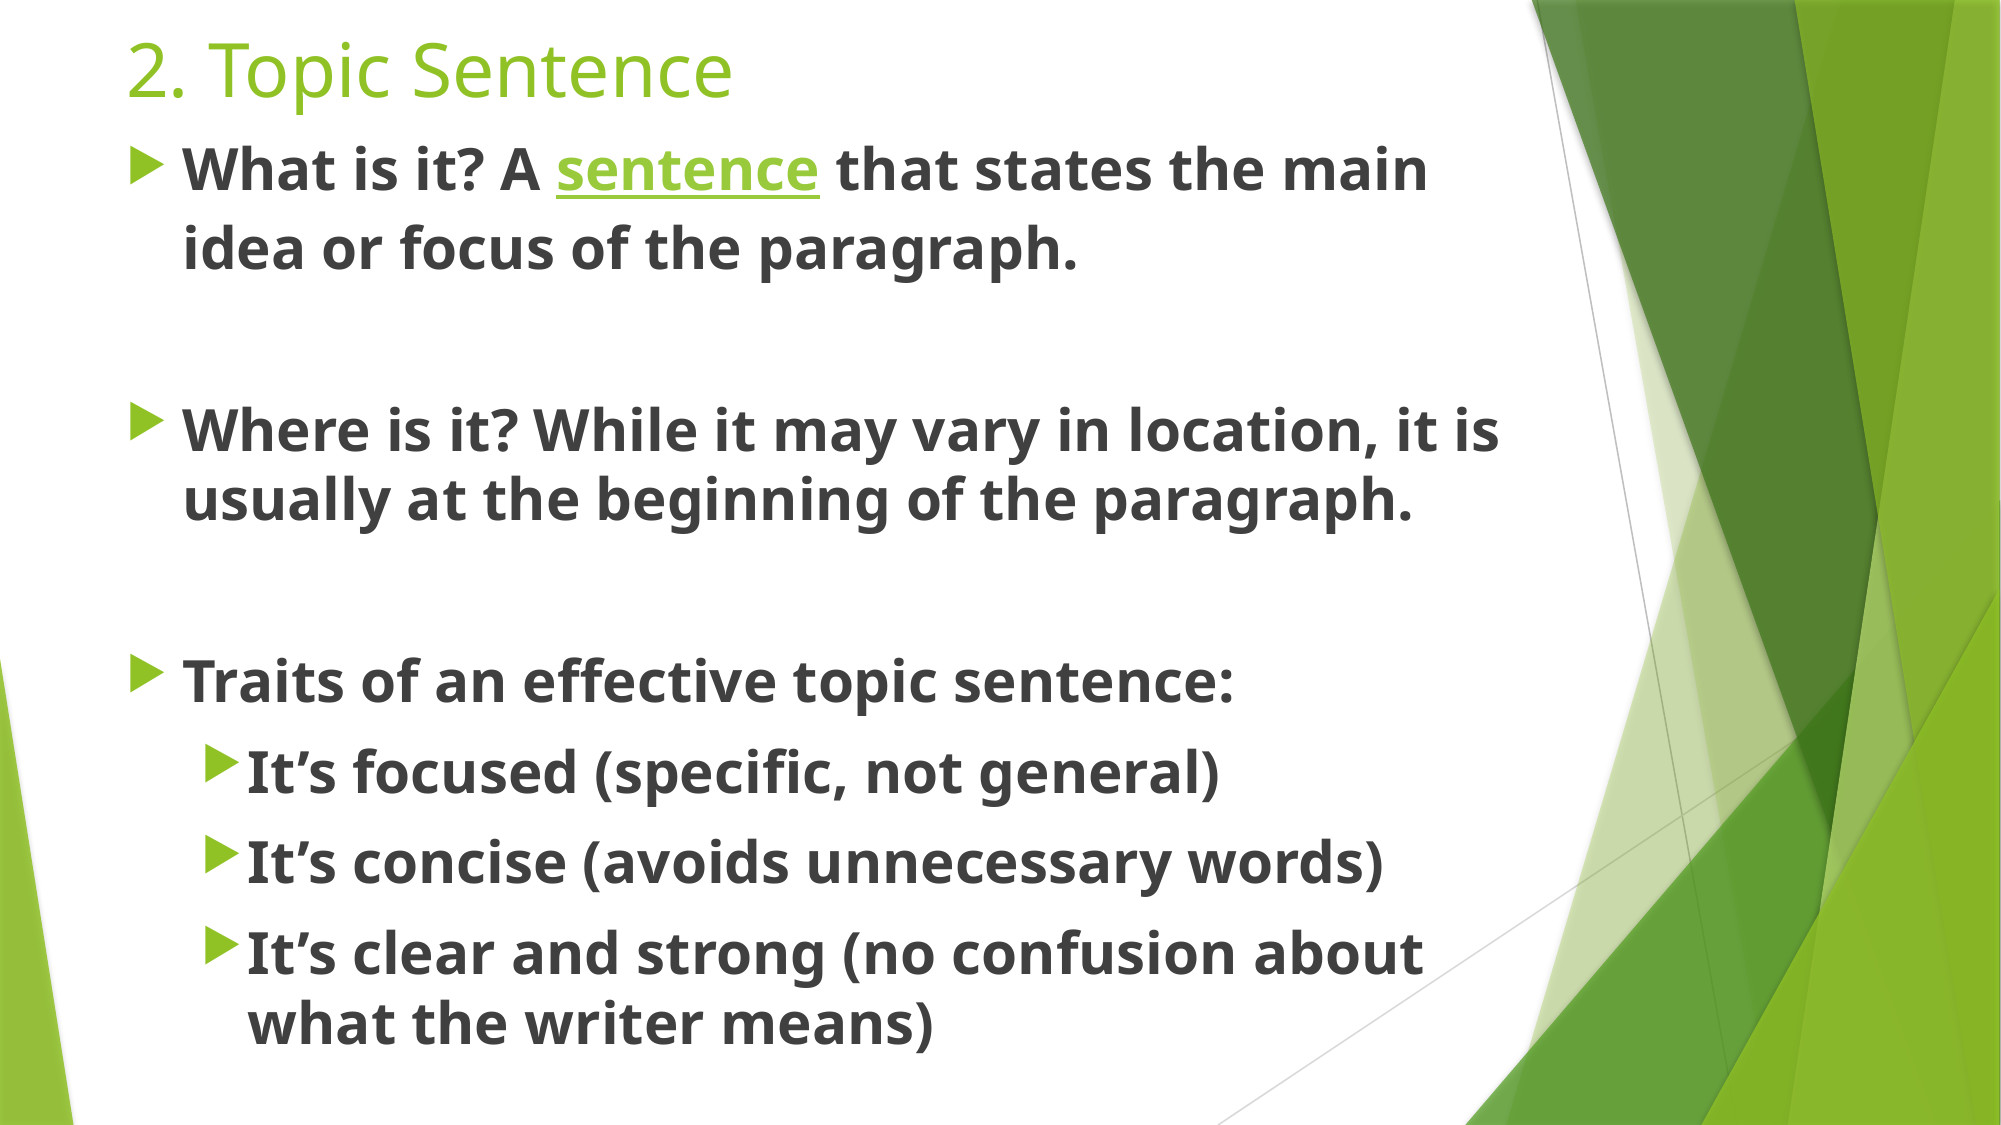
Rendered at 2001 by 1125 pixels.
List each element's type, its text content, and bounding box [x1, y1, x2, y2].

title 2. Topic Sentence [111, 14, 1522, 124]
list What is it? A sentence that states the main idea or focus of the paragraph. Where is it? While it may vary in location, it is usually at the beginning of the paragraph. Traits of an effective topic sentence: It’s focused (specific, not general) It’s concise (avoids unnecessary words) It’s clear and strong (no confusion about what the writer means) [111, 124, 1522, 1067]
